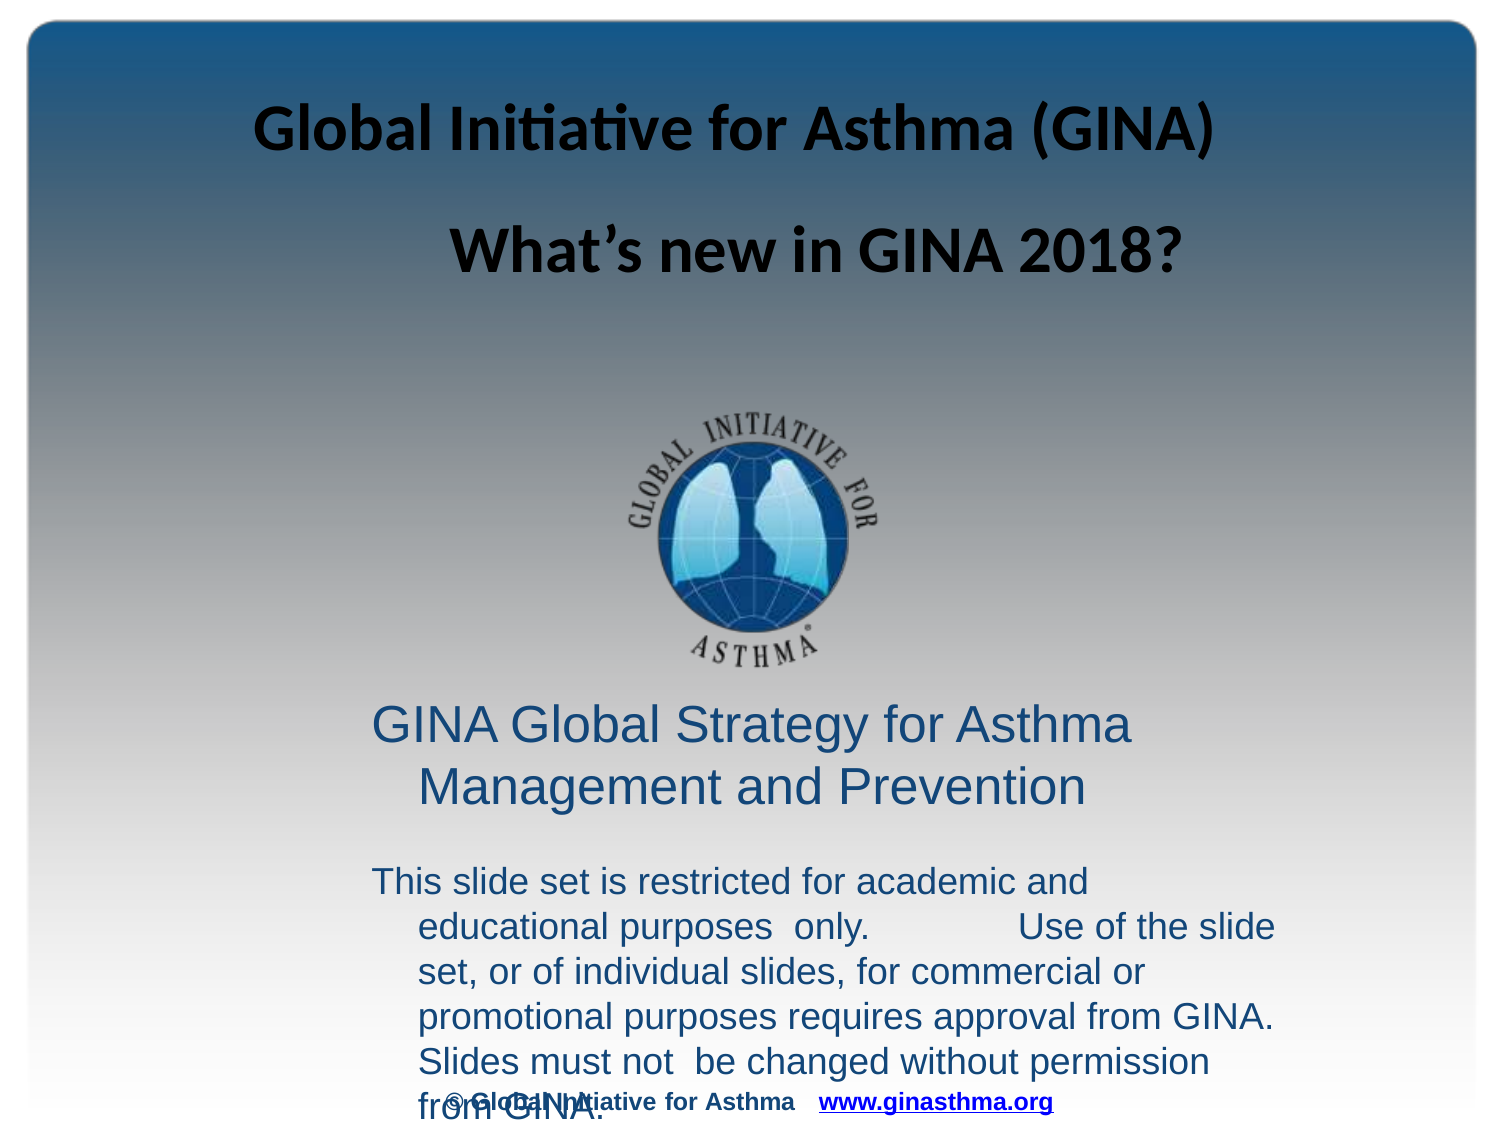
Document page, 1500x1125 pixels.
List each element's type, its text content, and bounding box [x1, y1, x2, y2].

text_box [25, 16, 1479, 1125]
text_box © Global Initiative for Asthma www.ginasthma.org [443, 1083, 1057, 1116]
title Global Initiative for Asthma (GINA) What’s new in GINA 2018? [74, 39, 1426, 287]
text_box [615, 395, 896, 683]
text_box GINA Global Strategy for Asthma Management and Prevention This slide set is restricted for academic and educational purposes only. Use of the slide set, or of individual slides, for commercial or promotional purposes requires approval from GINA. Slides must not be changed without permission from GINA. [160, 688, 1290, 1125]
